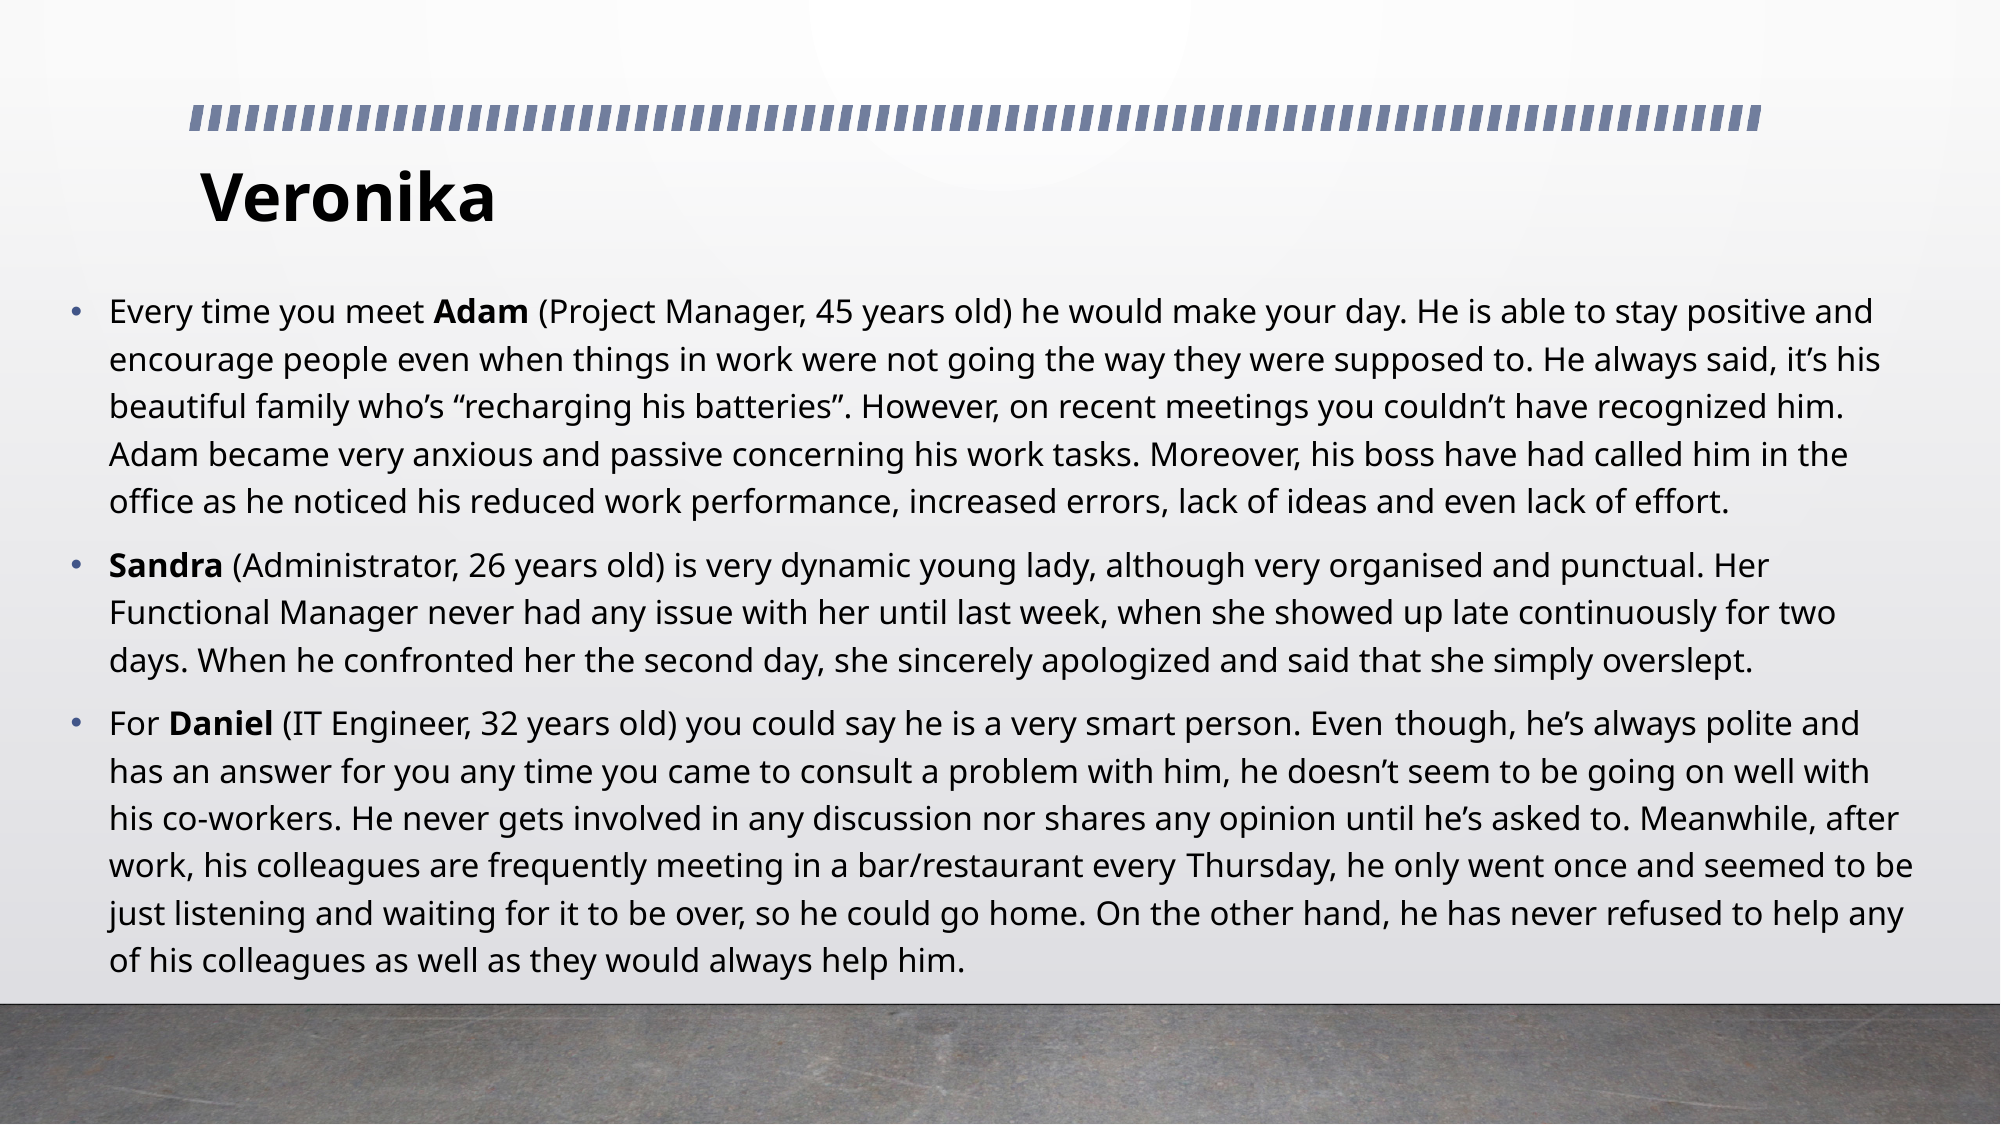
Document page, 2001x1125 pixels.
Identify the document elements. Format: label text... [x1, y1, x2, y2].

list Every time you meet Adam (Project Manager, 45 years old) he would make your day. He is able to stay positive and encourage people even when things in work were not going the way they were supposed to. He always said, it’s his beautiful family who’s “recharging his batteries”. However, on recent meetings you couldn’t have recognized him. Adam became very anxious and passive concerning his work tasks. Moreover, his boss have had called him in the office as he noticed his reduced work performance, increased errors, lack of ideas and even lack of effort. Sandra (Administrator, 26 years old) is very dynamic young lady, although very organised and punctual. Her Functional Manager never had any issue with her until last week, when she showed up late continuously for two days. When he confronted her the second day, she sincerely apologized and said that she simply overslept. For Daniel (IT Engineer, 32 years old) you could say he is a very smart person. Even though, he’s always polite and has an answer for you any time you came to consult a problem with him, he doesn’t seem to be going on well with his co-workers. He never gets involved in any discussion nor shares any opinion until he’s asked to. Meanwhile, after work, his colleagues are frequently meeting in a bar/restaurant every Thursday, he only went once and seemed to be just listening and waiting for it to be over, so he could go home. On the other hand, he has never refused to help any of his colleagues as well as they would always help him. [55, 275, 1932, 998]
title Veronika [185, 156, 1761, 275]
picture [0, 1004, 2000, 1124]
